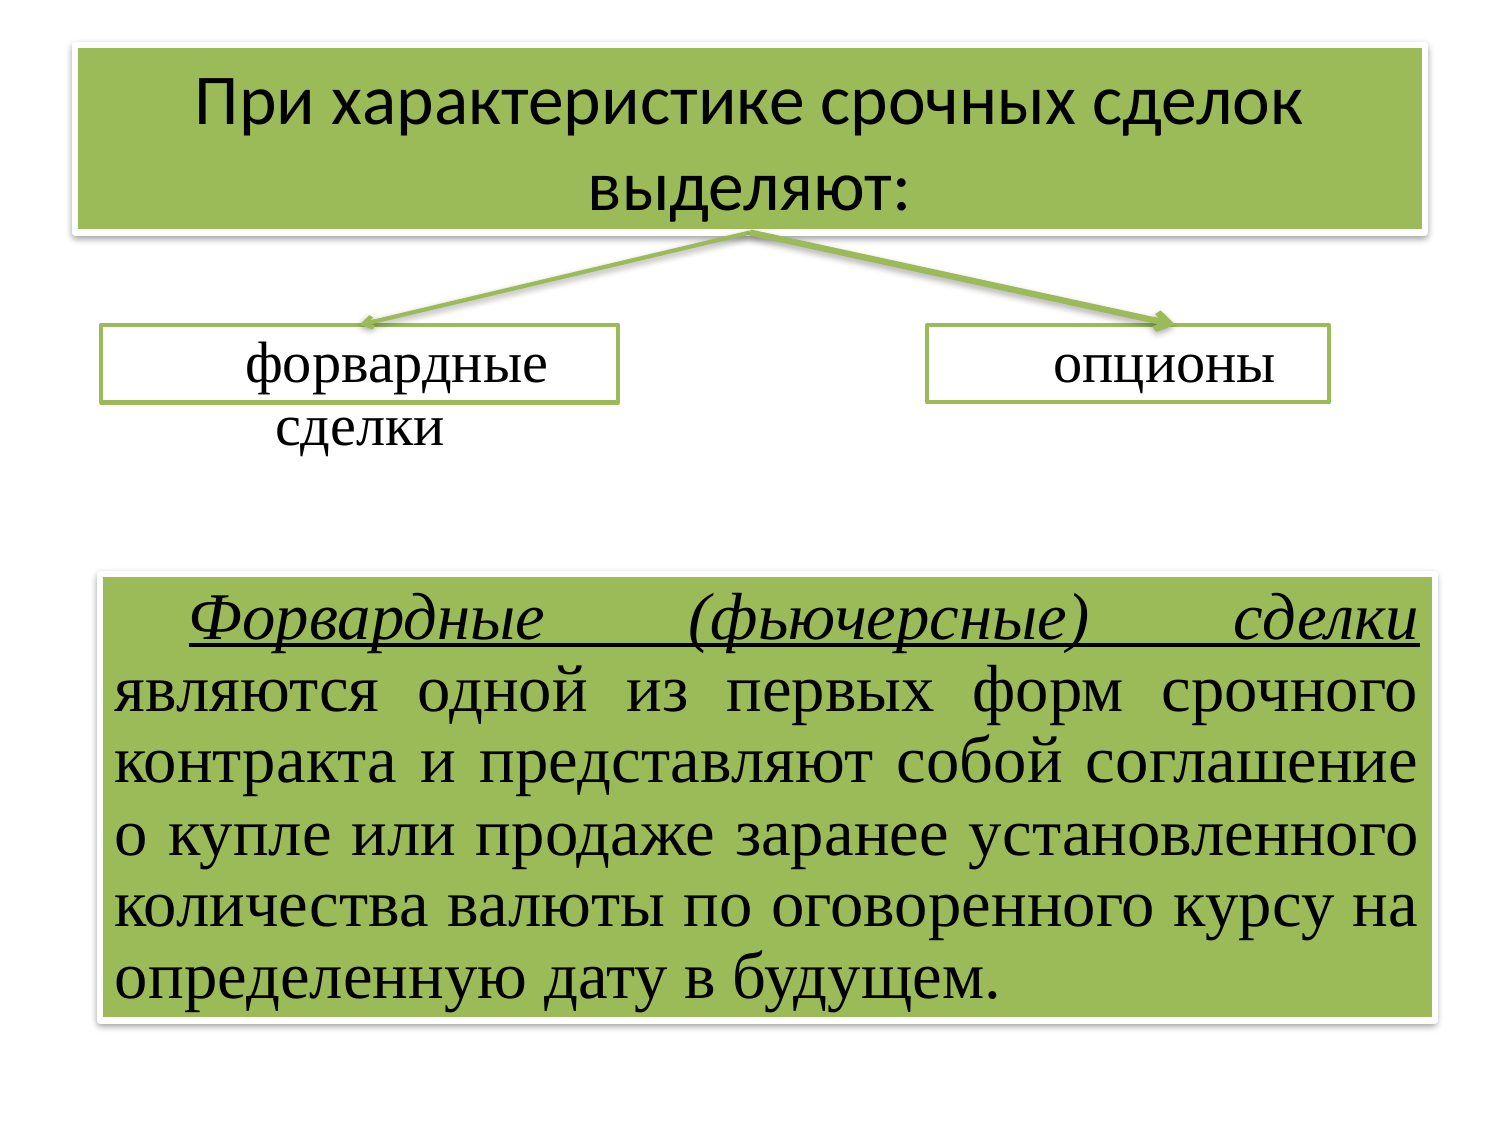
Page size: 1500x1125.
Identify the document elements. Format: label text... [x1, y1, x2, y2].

title При характеристике срочных сделок выделяют: [72, 42, 1428, 236]
text_box форвардные сделки [99, 323, 620, 405]
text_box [749, 232, 1176, 325]
text_box опционы [925, 323, 1331, 404]
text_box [359, 232, 747, 326]
text_box Форвардные (фьючерсные) сделки являются одной из первых форм срочного контракта и представляют собой соглашение о купле или продаже заранее установленного количества валюты по оговоренного курсу на определенную дату в будущем. [97, 571, 1438, 1024]
